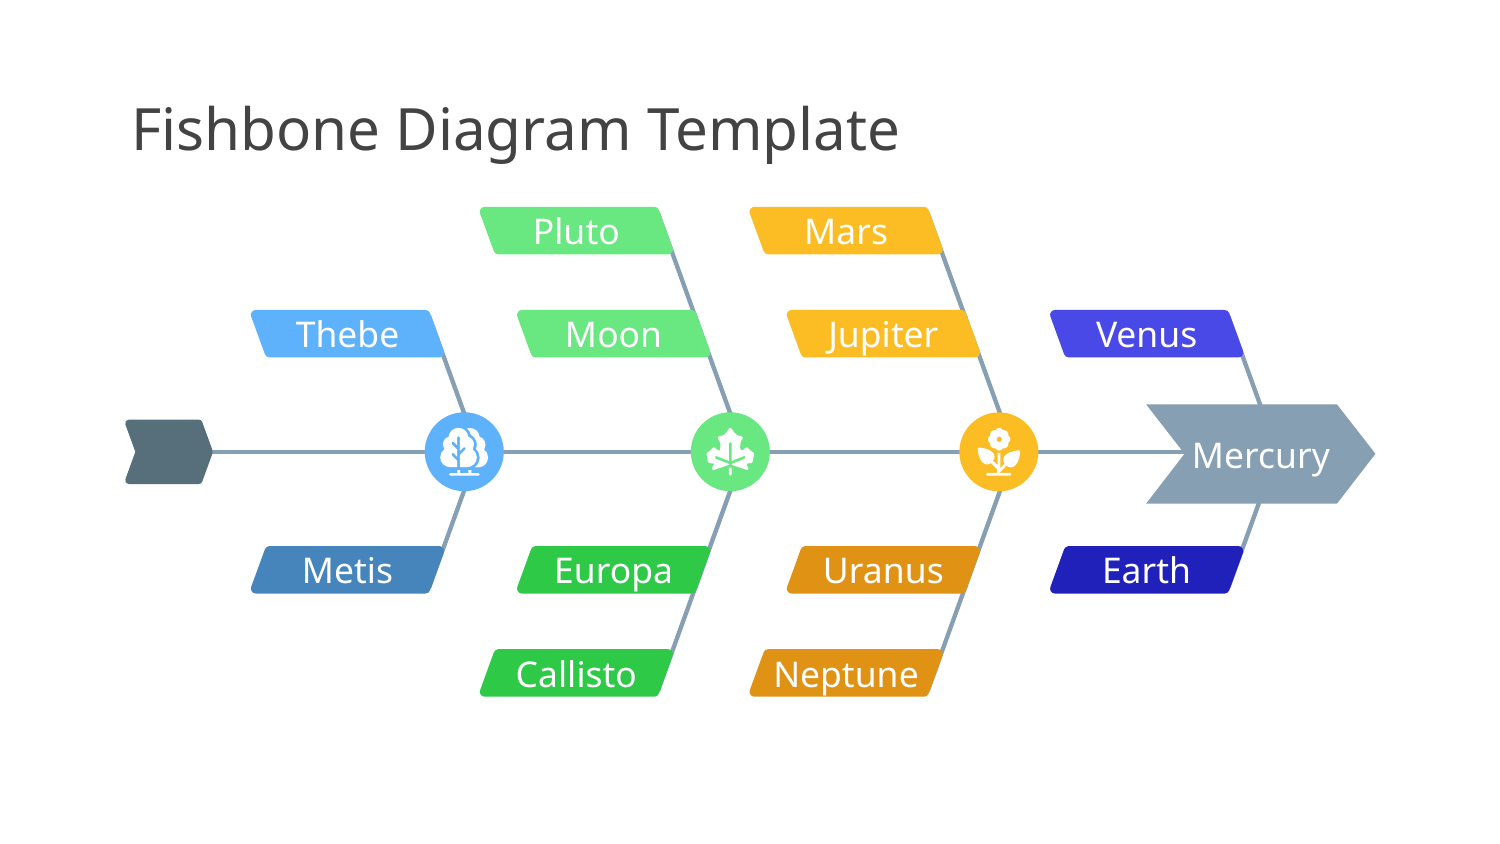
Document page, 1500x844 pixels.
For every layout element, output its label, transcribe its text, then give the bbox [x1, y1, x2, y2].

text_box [1010, 404, 1376, 504]
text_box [478, 480, 736, 697]
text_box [1049, 309, 1269, 402]
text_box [959, 412, 1039, 492]
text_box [509, 430, 685, 479]
title Fishbone Diagram Template [116, 88, 1384, 167]
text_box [478, 206, 736, 423]
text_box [249, 309, 470, 423]
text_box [124, 404, 419, 504]
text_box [424, 411, 505, 492]
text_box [775, 430, 954, 479]
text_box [1049, 513, 1269, 594]
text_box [748, 480, 1006, 697]
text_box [249, 480, 470, 594]
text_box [748, 206, 1006, 423]
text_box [690, 411, 771, 492]
